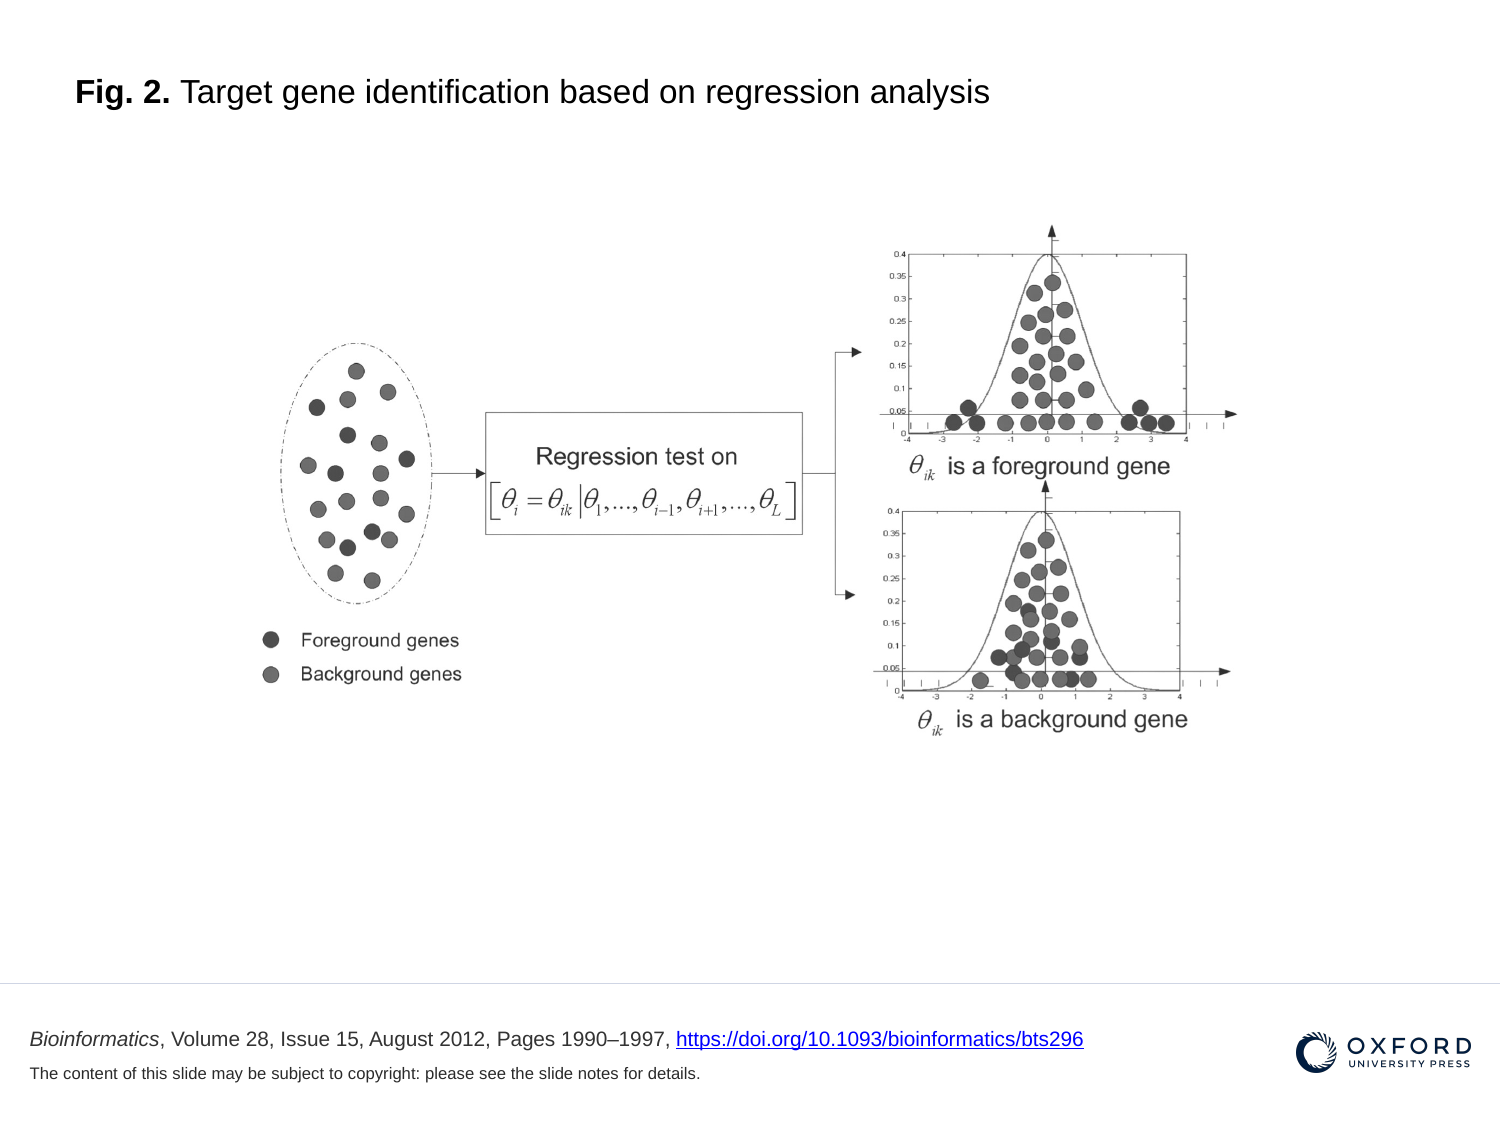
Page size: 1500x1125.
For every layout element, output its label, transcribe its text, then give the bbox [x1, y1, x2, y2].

picture [1296, 1032, 1471, 1073]
title Fig. 2. Target gene identification based on regression analysis [75, 69, 1078, 171]
picture [262, 224, 1238, 736]
footer Bioinformatics, Volume 28, Issue 15, August 2012, Pages 1990–1997, https://doi.org/10.1093/bioinformatics/bts296 The content of this slide may be subject to copyright: please see the slide notes for details. [0, 983, 1260, 1125]
